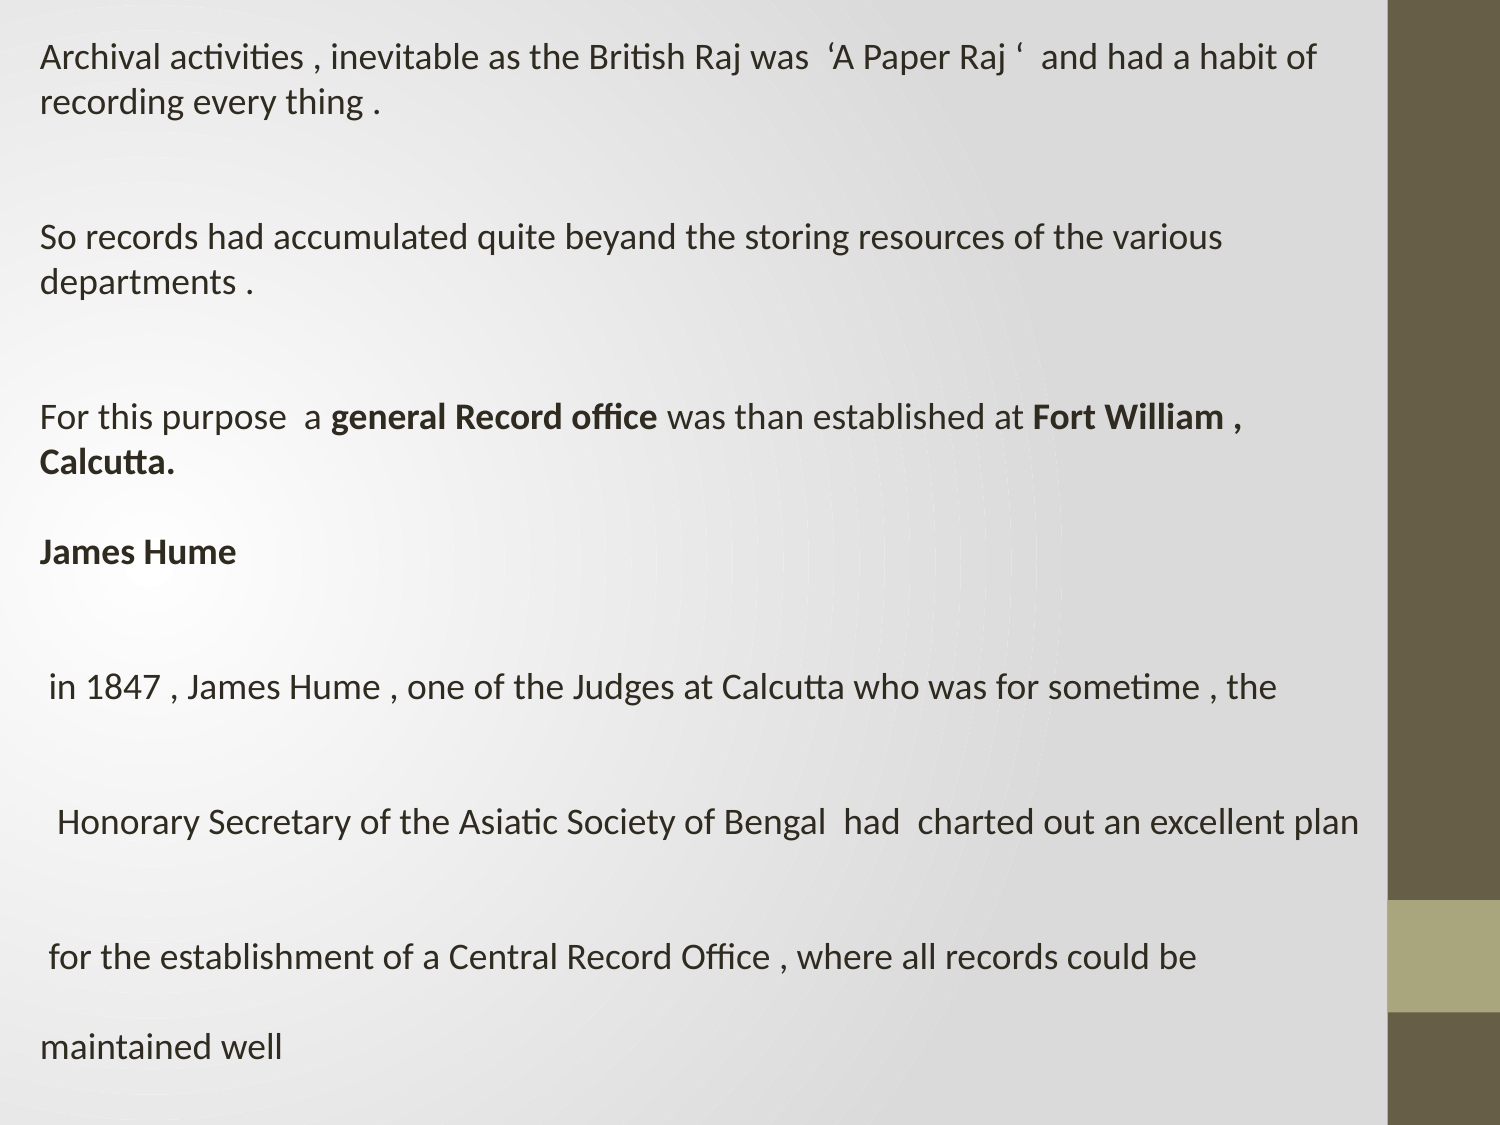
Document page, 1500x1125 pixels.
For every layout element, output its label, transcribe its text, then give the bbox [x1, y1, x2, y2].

text_box Archival activities , inevitable as the British Raj was ‘A Paper Raj ‘ and had a habit of recording every thing . So records had accumulated quite beyand the storing resources of the various departments . For this purpose a general Record office was than established at Fort William , Calcutta. James Hume in 1847 , James Hume , one of the Judges at Calcutta who was for sometime , the Honorary Secretary of the Asiatic Society of Bengal had charted out an excellent plan for the establishment of a Central Record Office , where all records could be maintained well [25, 24, 1388, 1075]
